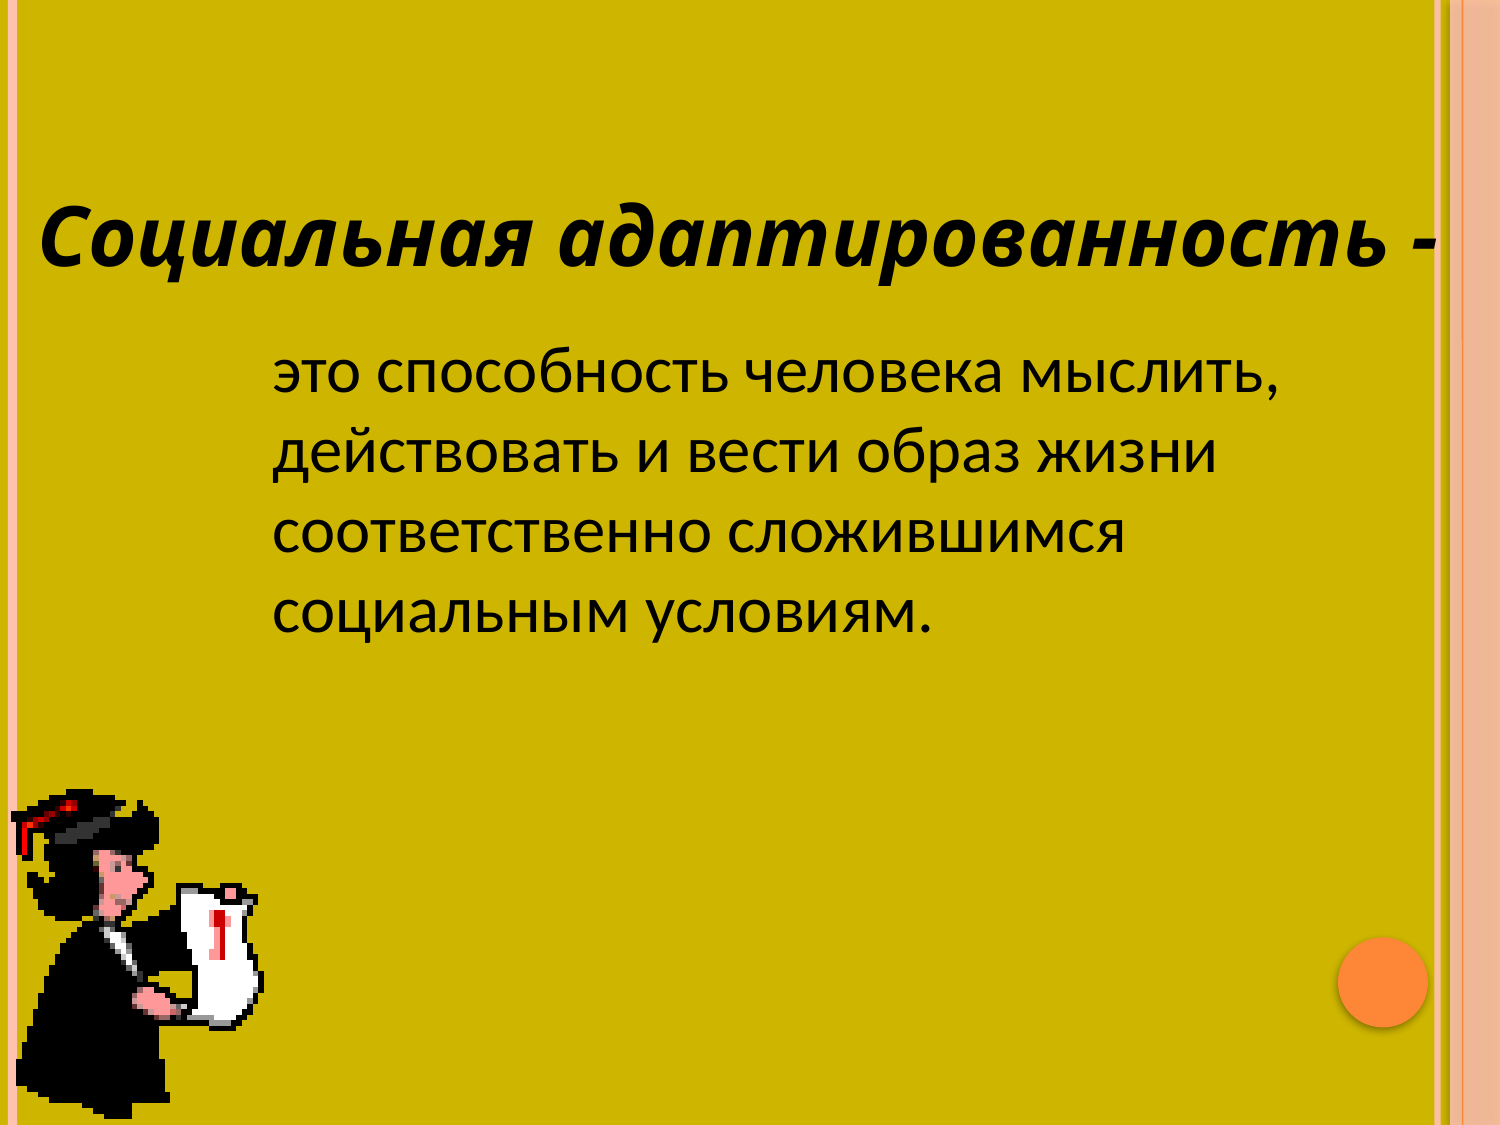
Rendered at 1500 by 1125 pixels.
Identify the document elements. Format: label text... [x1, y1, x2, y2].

picture [0, 779, 270, 1125]
text_box Социальная адаптированность - [22, 175, 1454, 291]
text_box это способность человека мыслить, действовать и вести образ жизни соответственно сложившимся социальным условиям. [257, 318, 1454, 653]
